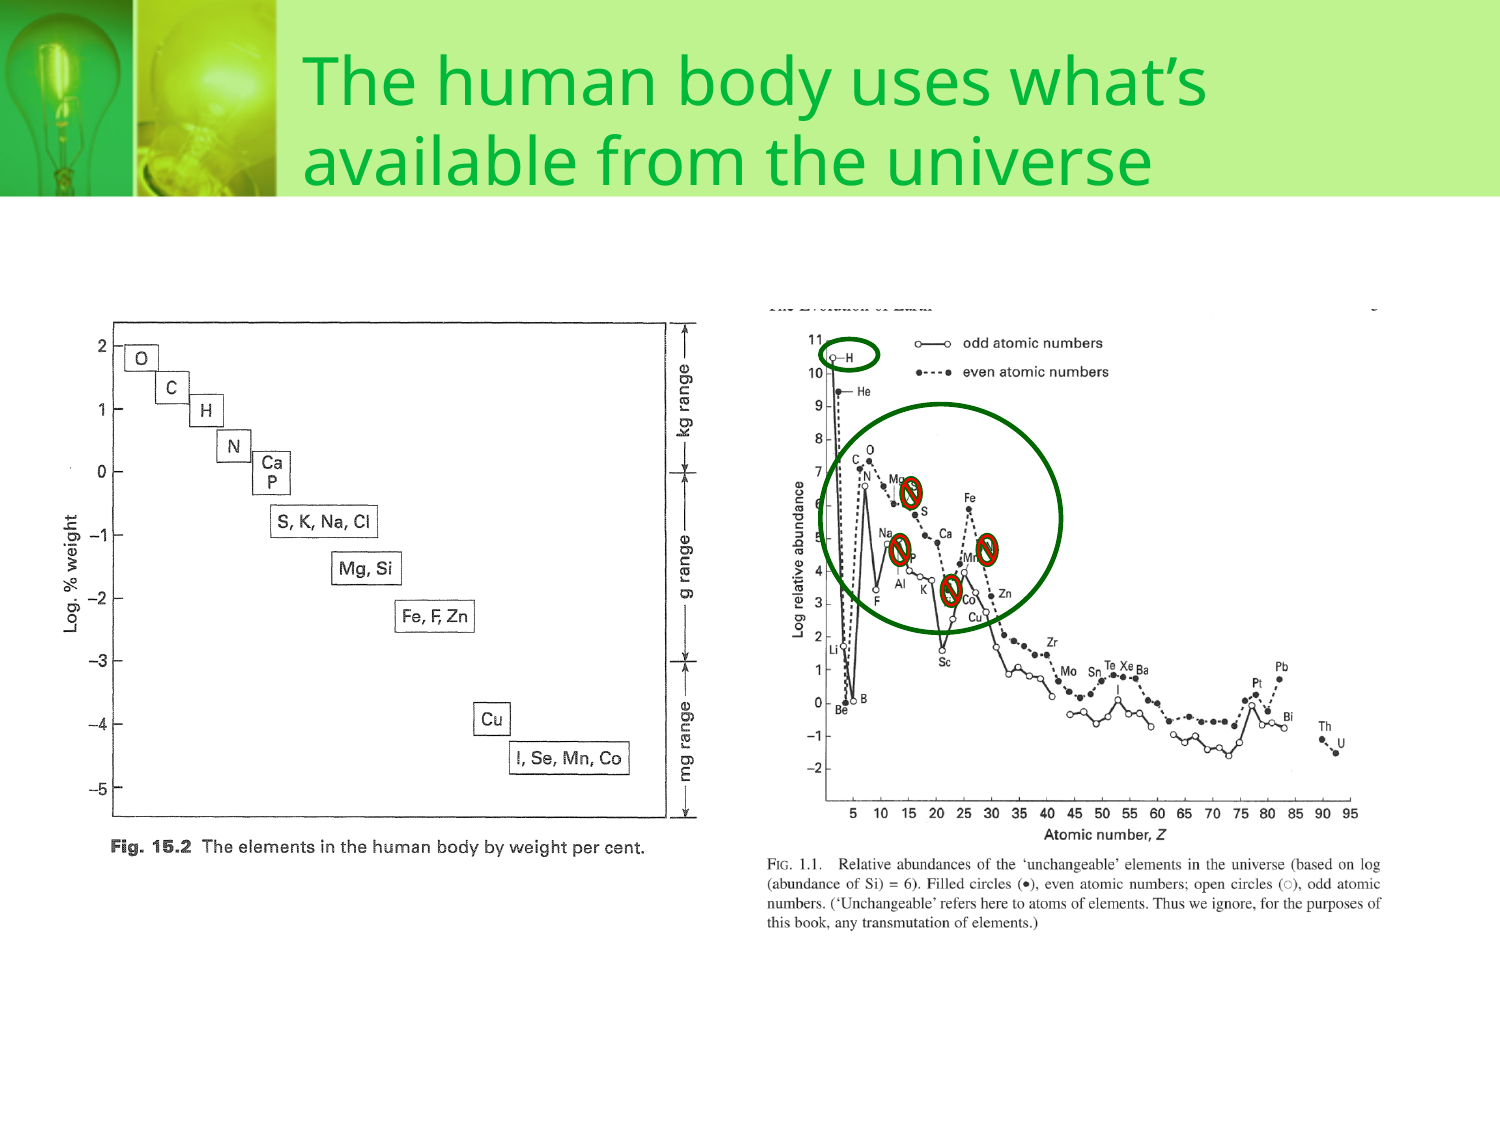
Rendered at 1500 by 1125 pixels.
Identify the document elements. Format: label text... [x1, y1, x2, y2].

title The human body uses what’s available from the universe [287, 62, 1500, 176]
picture [0, 0, 1500, 1125]
